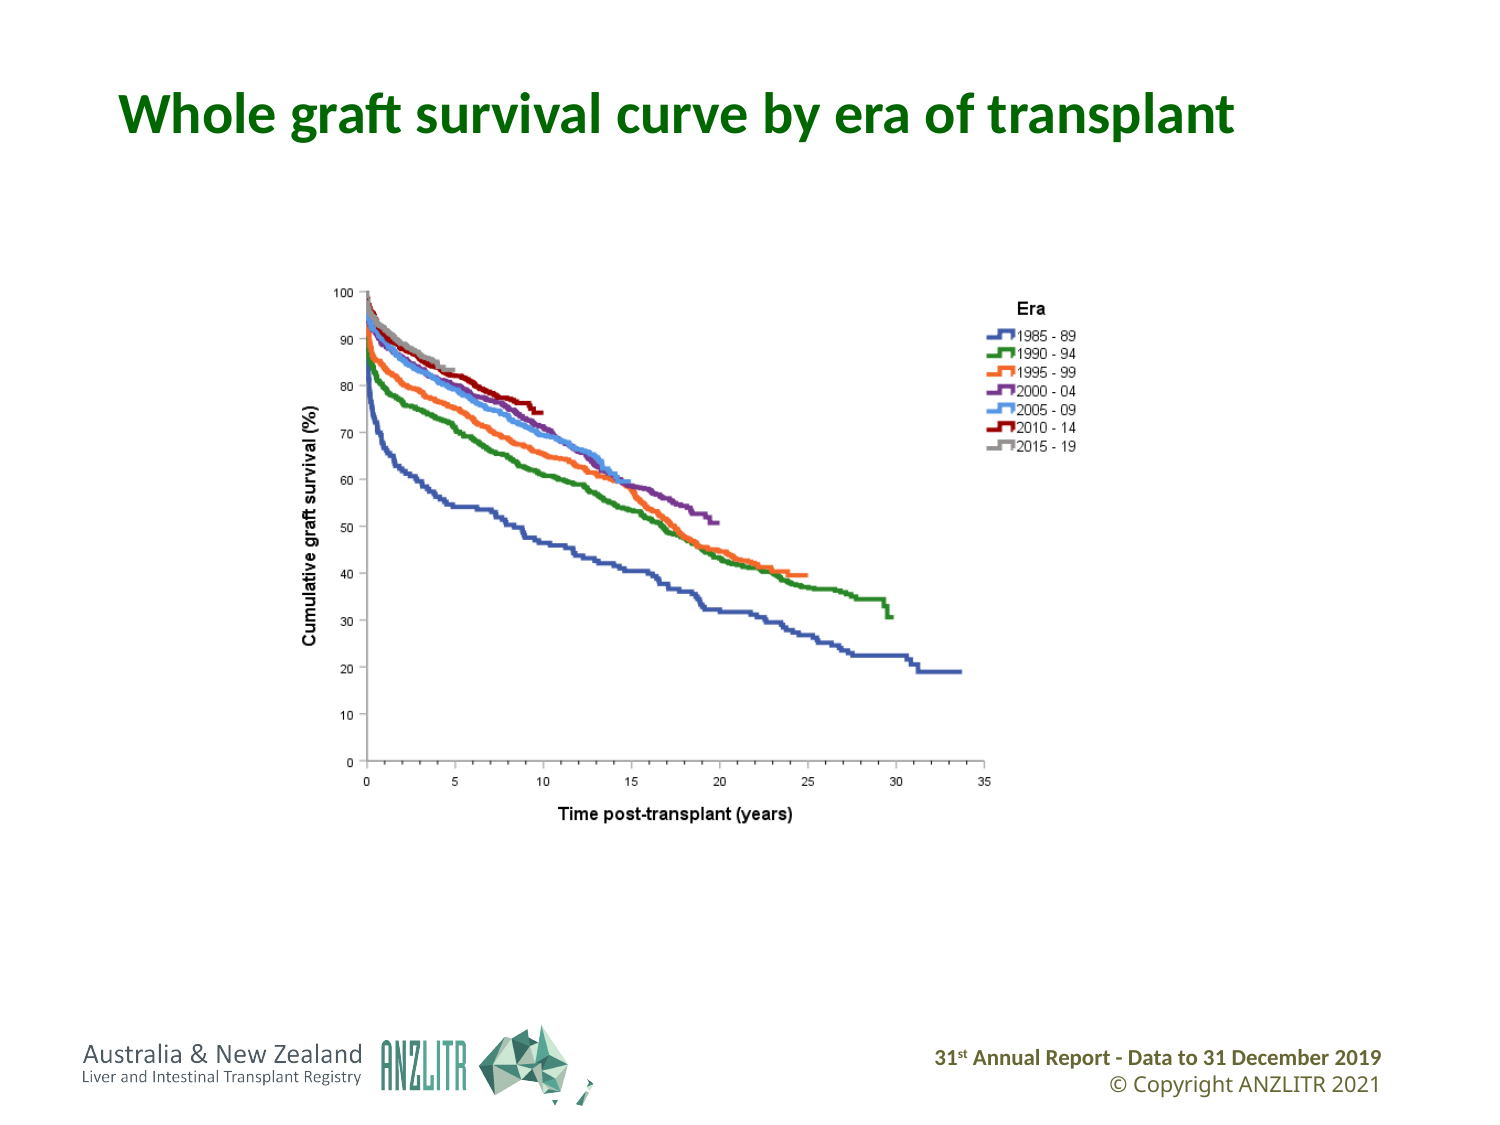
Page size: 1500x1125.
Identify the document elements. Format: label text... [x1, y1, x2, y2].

picture [83, 1024, 594, 1106]
title Whole graft survival curve by era of transplant [103, 59, 1397, 171]
picture [279, 284, 1221, 840]
